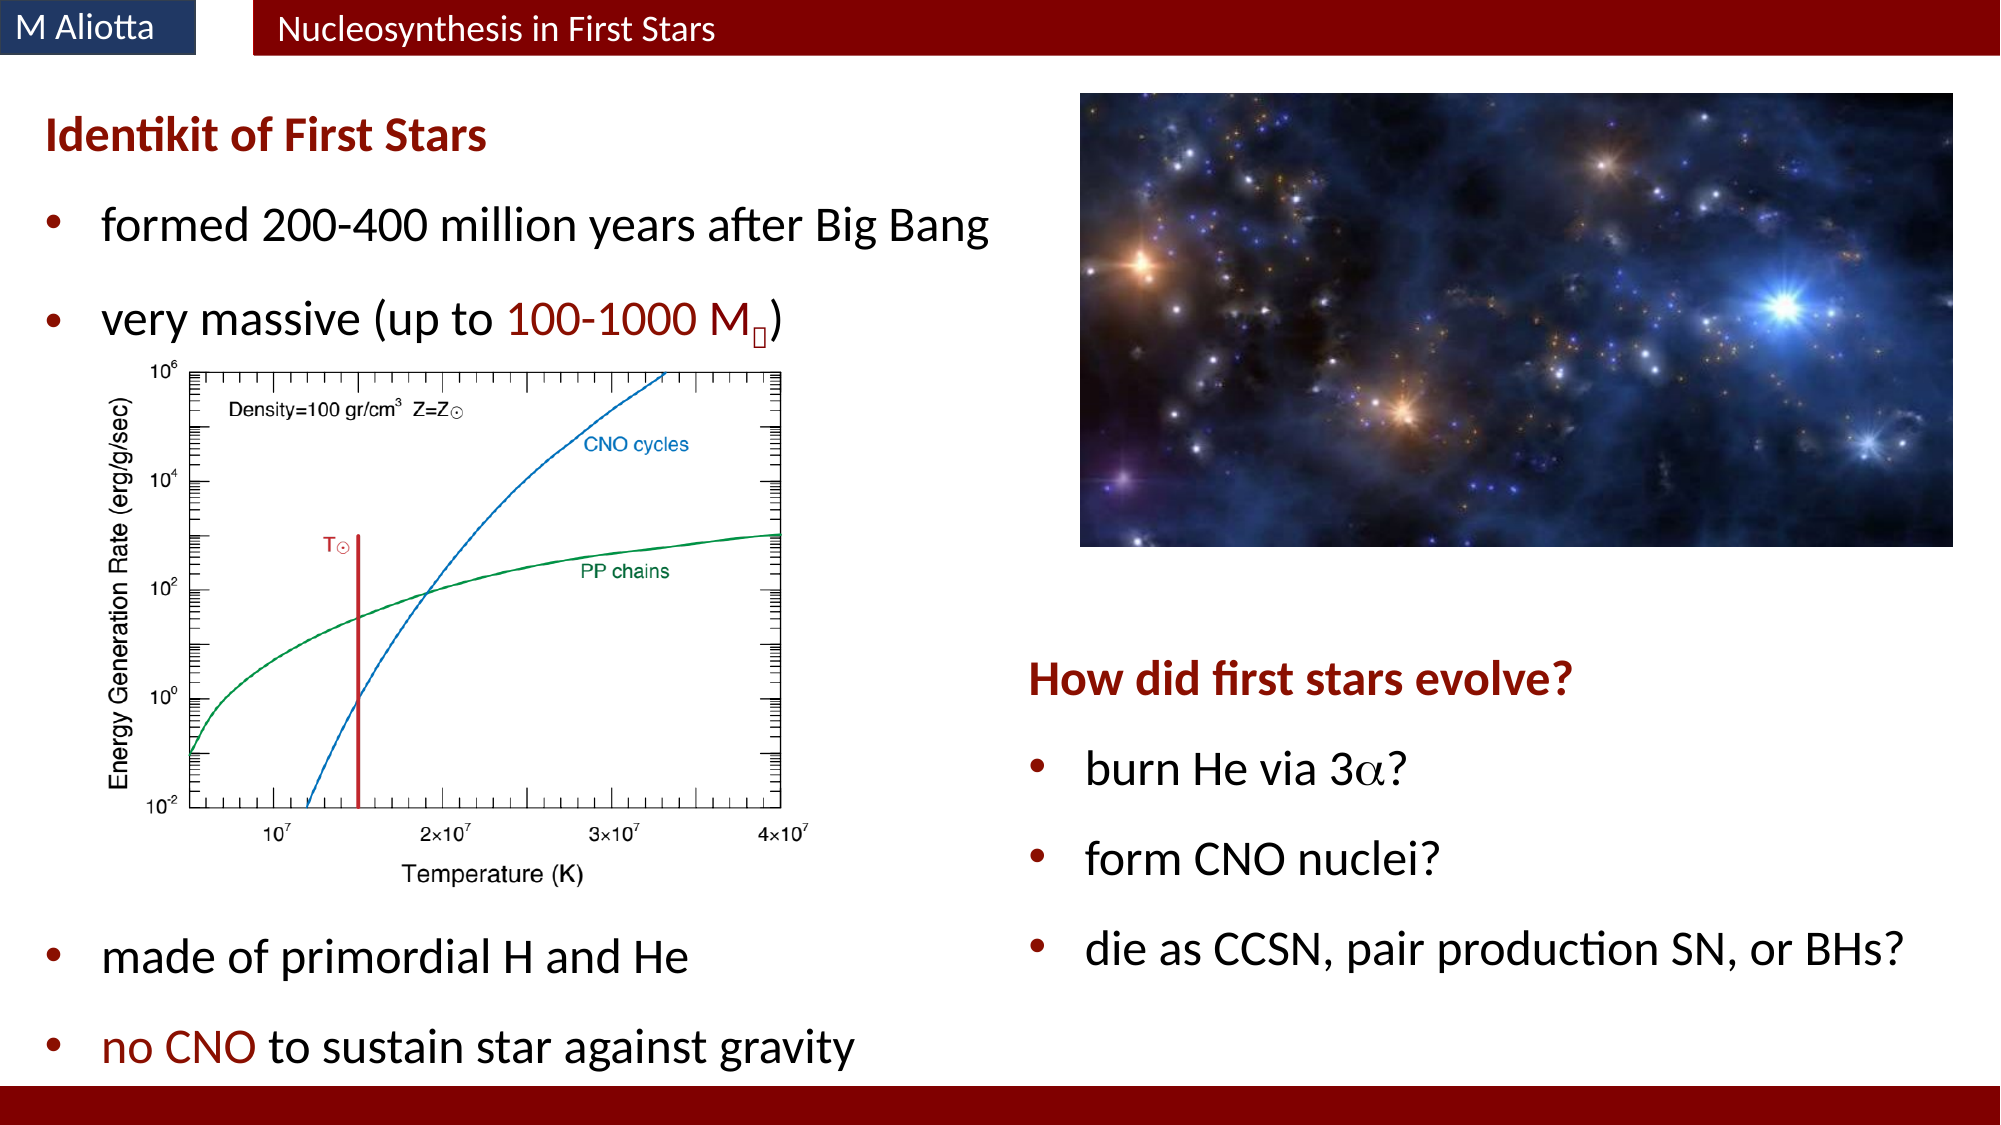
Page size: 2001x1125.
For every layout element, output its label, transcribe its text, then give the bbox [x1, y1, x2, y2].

text_box [0, 1086, 2000, 1125]
text_box M Aliotta [0, 0, 195, 55]
picture [98, 352, 815, 895]
text_box Nucleosynthesis in First Stars [262, 0, 1268, 57]
text_box How did first stars evolve? burn He via 3a? form CNO nuclei? die as CCSN, pair production SN, or BHs? [1013, 577, 1987, 983]
text_box Identikit of First Stars formed 200-400 million years after Big Bang very massive (up to 100-1000 M) made of primordial H and He no CNO to sustain star against gravity [30, 94, 1035, 1082]
text_box [253, 0, 262, 56]
picture [1080, 93, 1953, 547]
text_box [1268, 0, 2000, 56]
